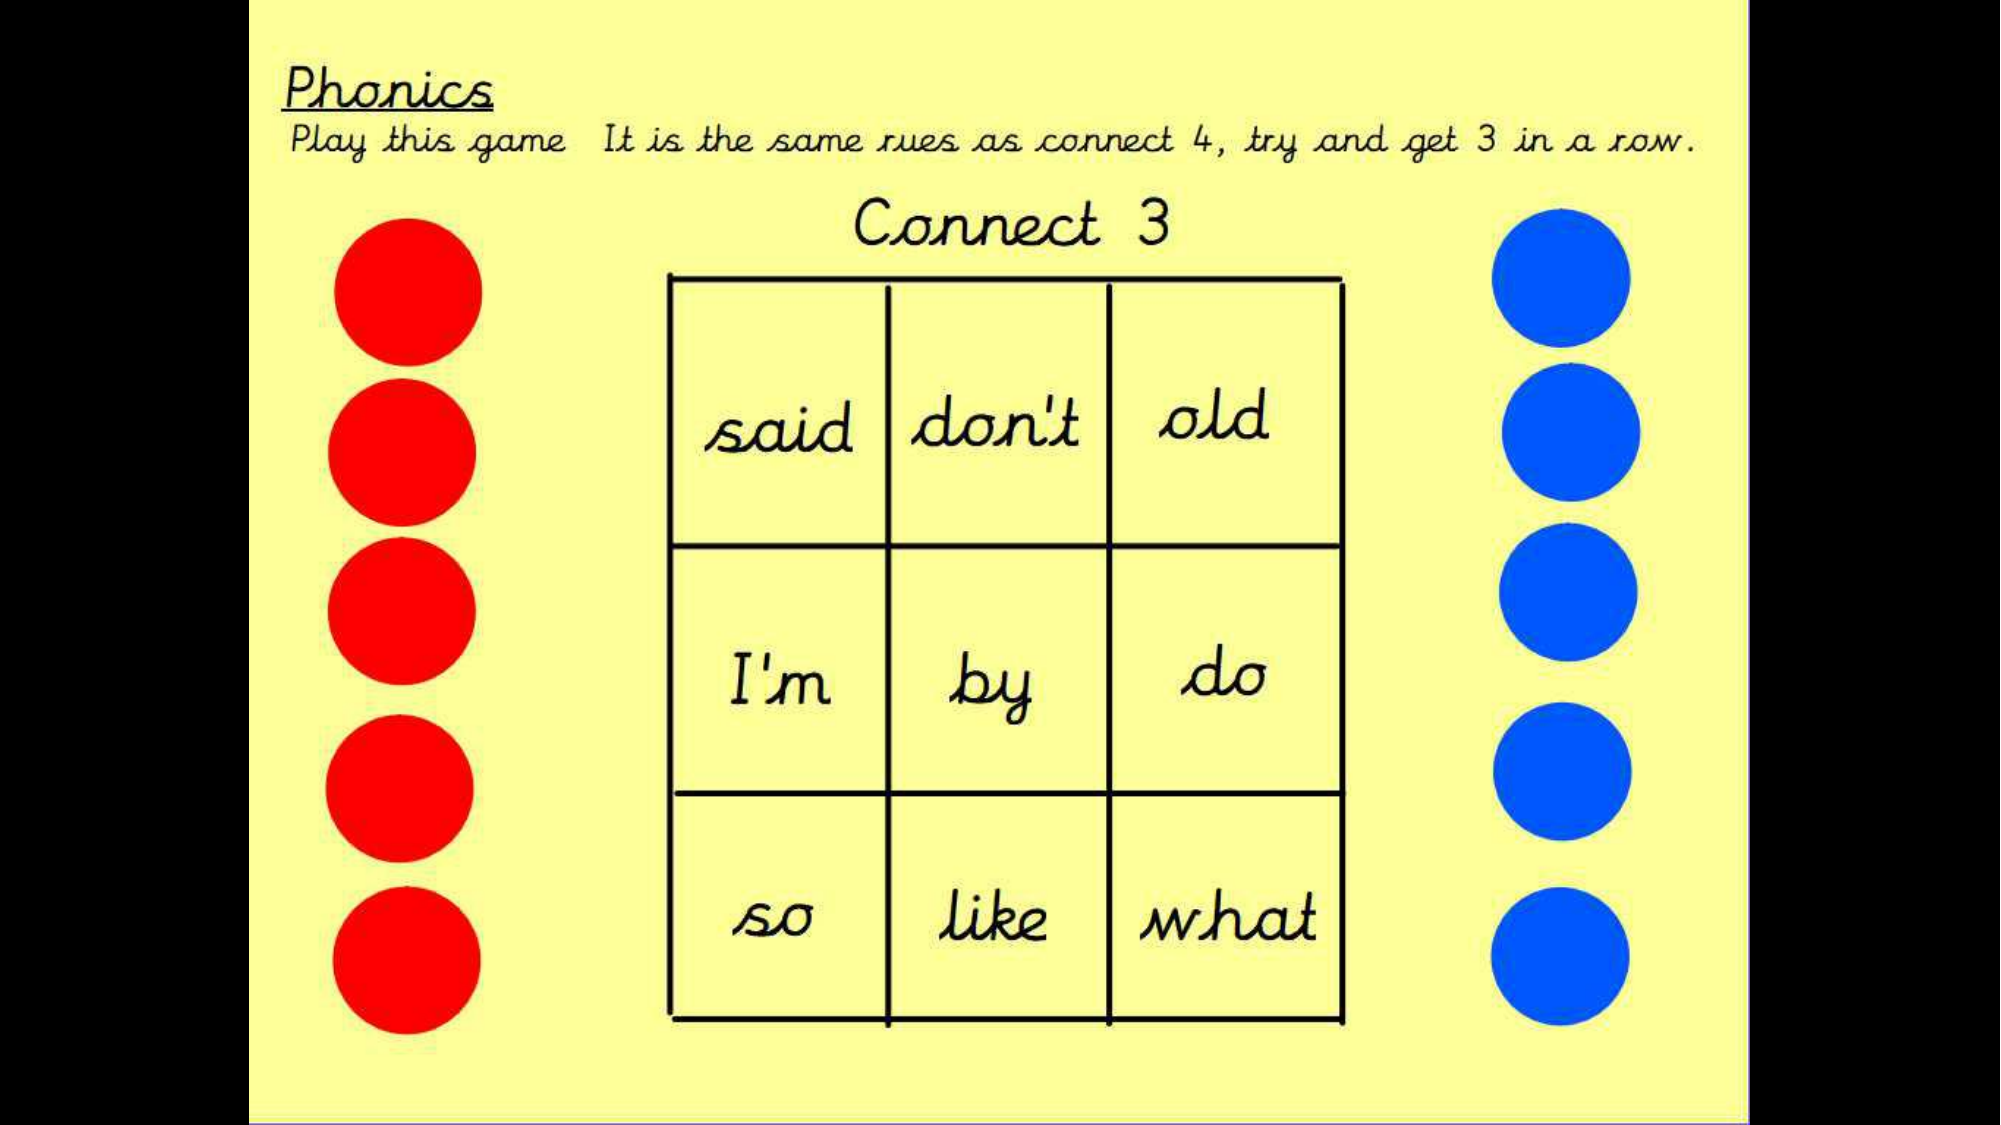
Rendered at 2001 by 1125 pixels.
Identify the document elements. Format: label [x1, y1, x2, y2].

picture [249, 0, 1750, 1125]
